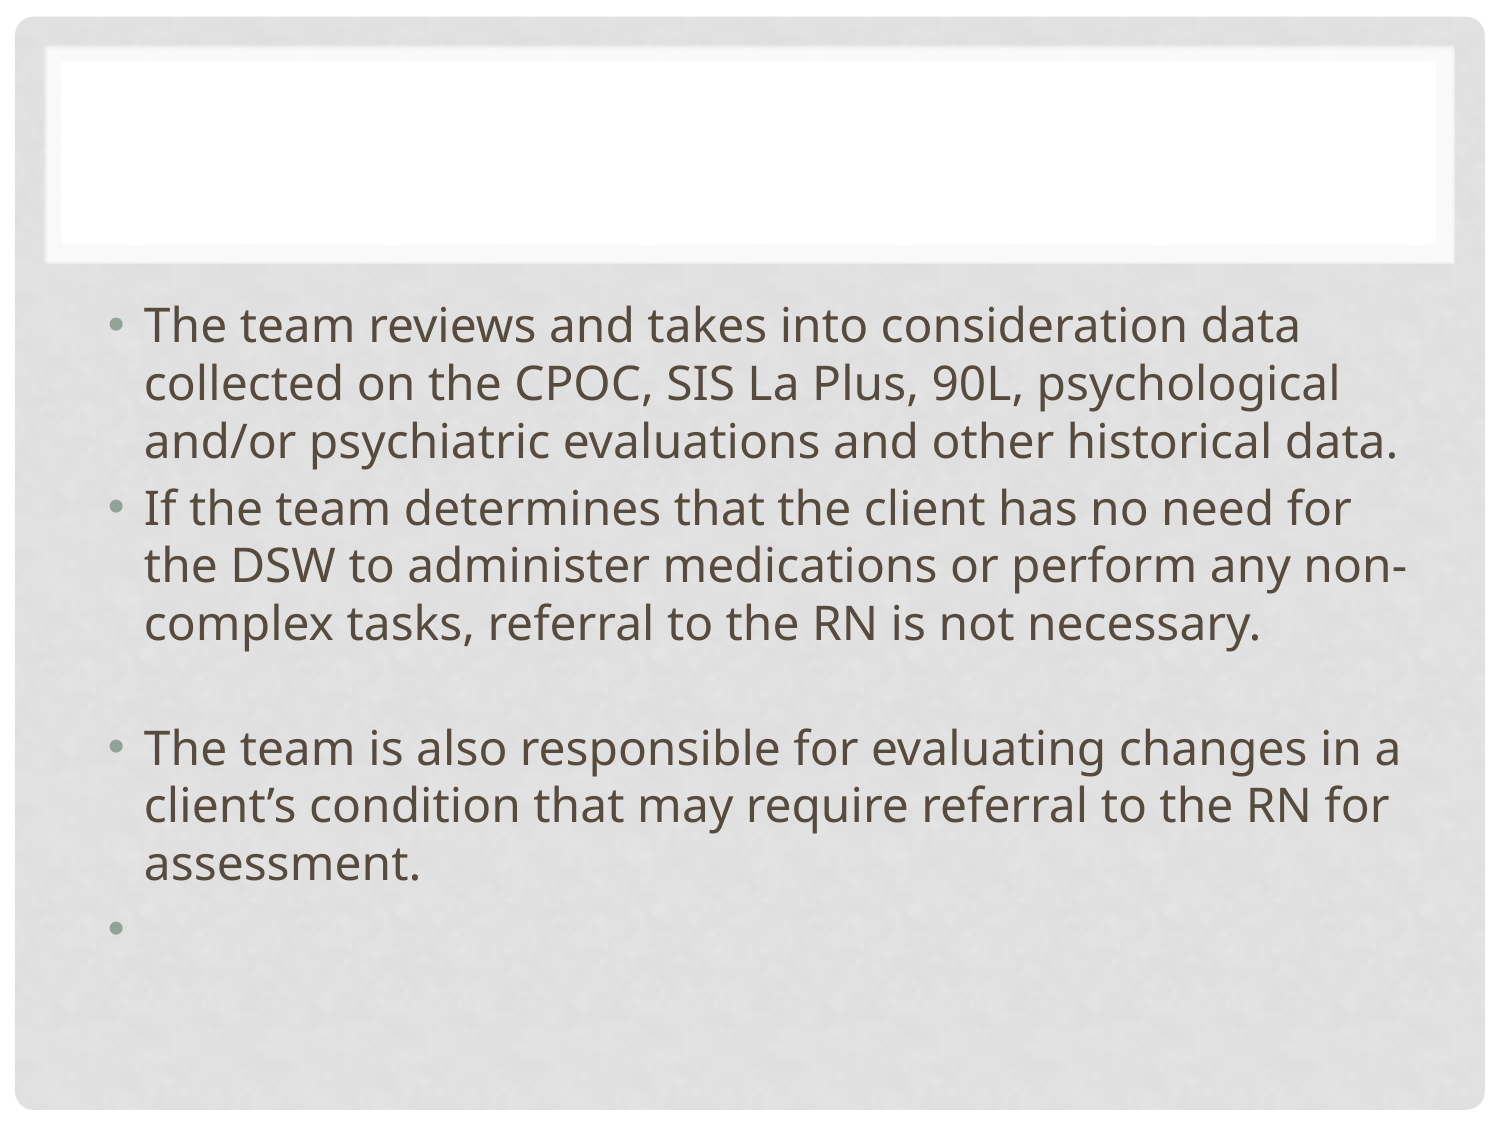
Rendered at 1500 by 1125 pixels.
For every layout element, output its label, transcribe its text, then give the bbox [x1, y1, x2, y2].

list The team reviews and takes into consideration data collected on the CPOC, SIS La Plus, 90L, psychological and/or psychiatric evaluations and other historical data. If the team determines that the client has no need for the DSW to administer medications or perform any non-complex tasks, referral to the RN is not necessary. The team is also responsible for evaluating changes in a client’s condition that may require referral to the RN for assessment. [75, 287, 1425, 1005]
